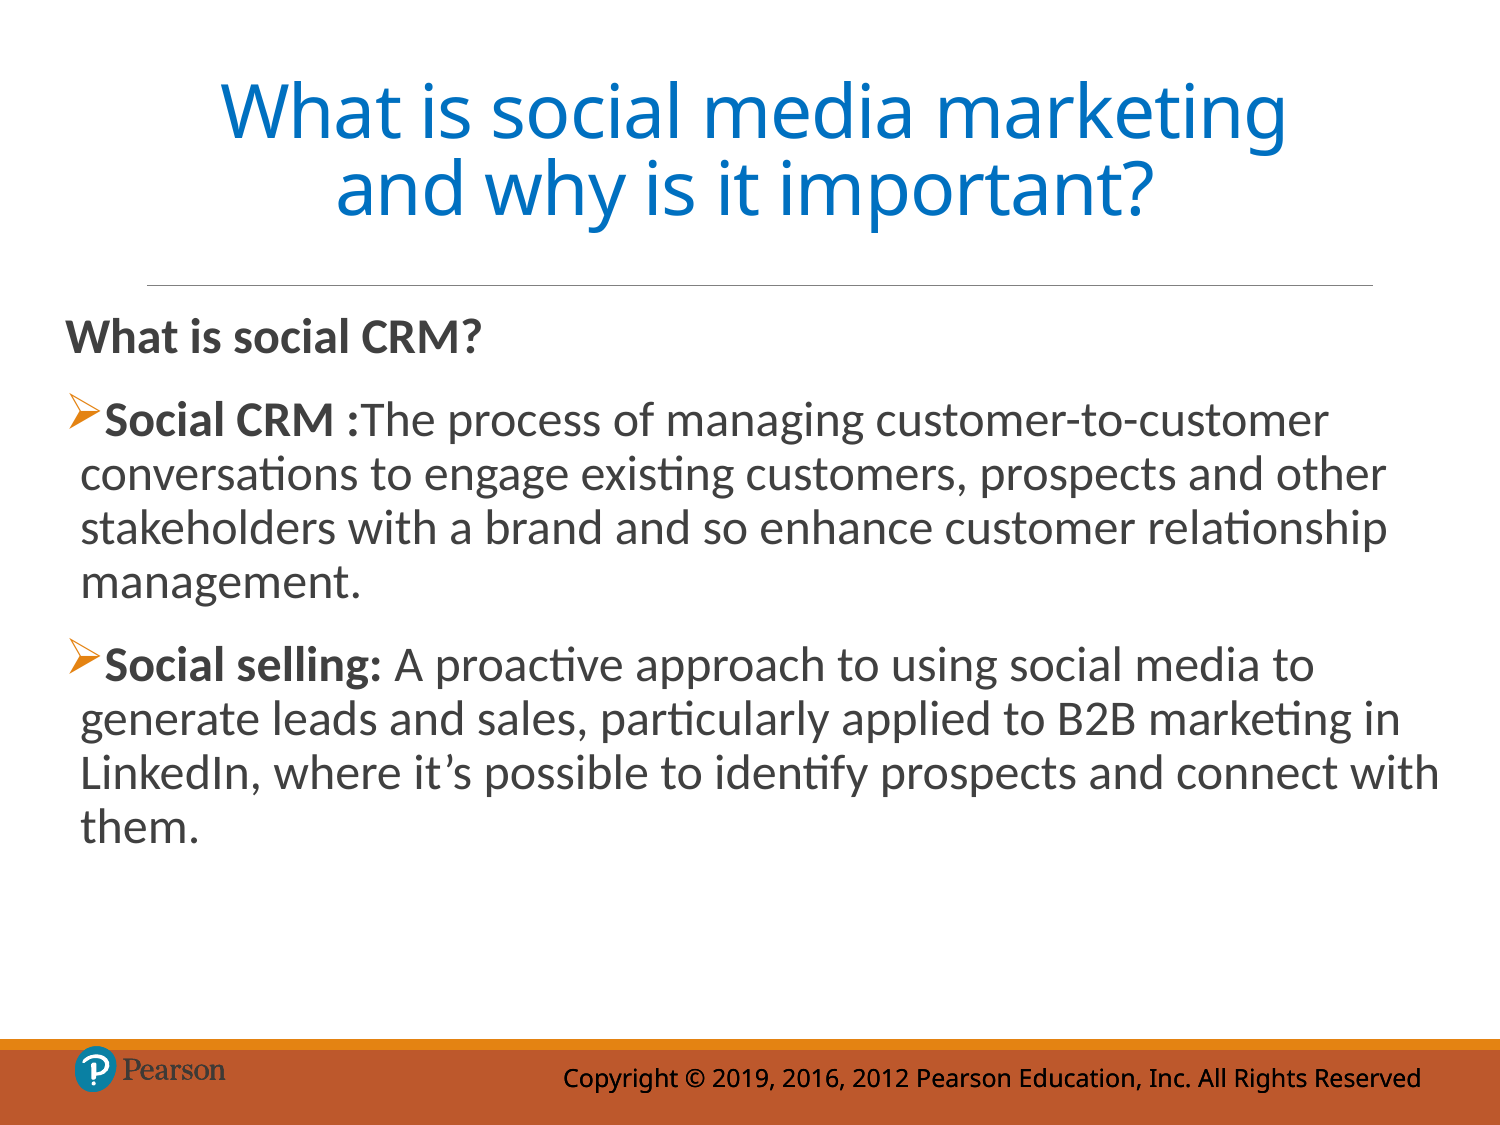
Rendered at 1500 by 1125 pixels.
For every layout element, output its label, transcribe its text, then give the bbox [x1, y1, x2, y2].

list What is social CRM? Social CRM :The process of managing customer-to-customer conversations to engage existing customers, prospects and other stakeholders with a brand and so enhance customer relationship management. Social selling: A proactive approach to using social media to generate leads and sales, particularly applied to B2B marketing in LinkedIn, where it’s possible to identify prospects and connect with them. [64, 302, 1447, 963]
title What is social media marketing and why is it important? [135, 90, 1374, 302]
